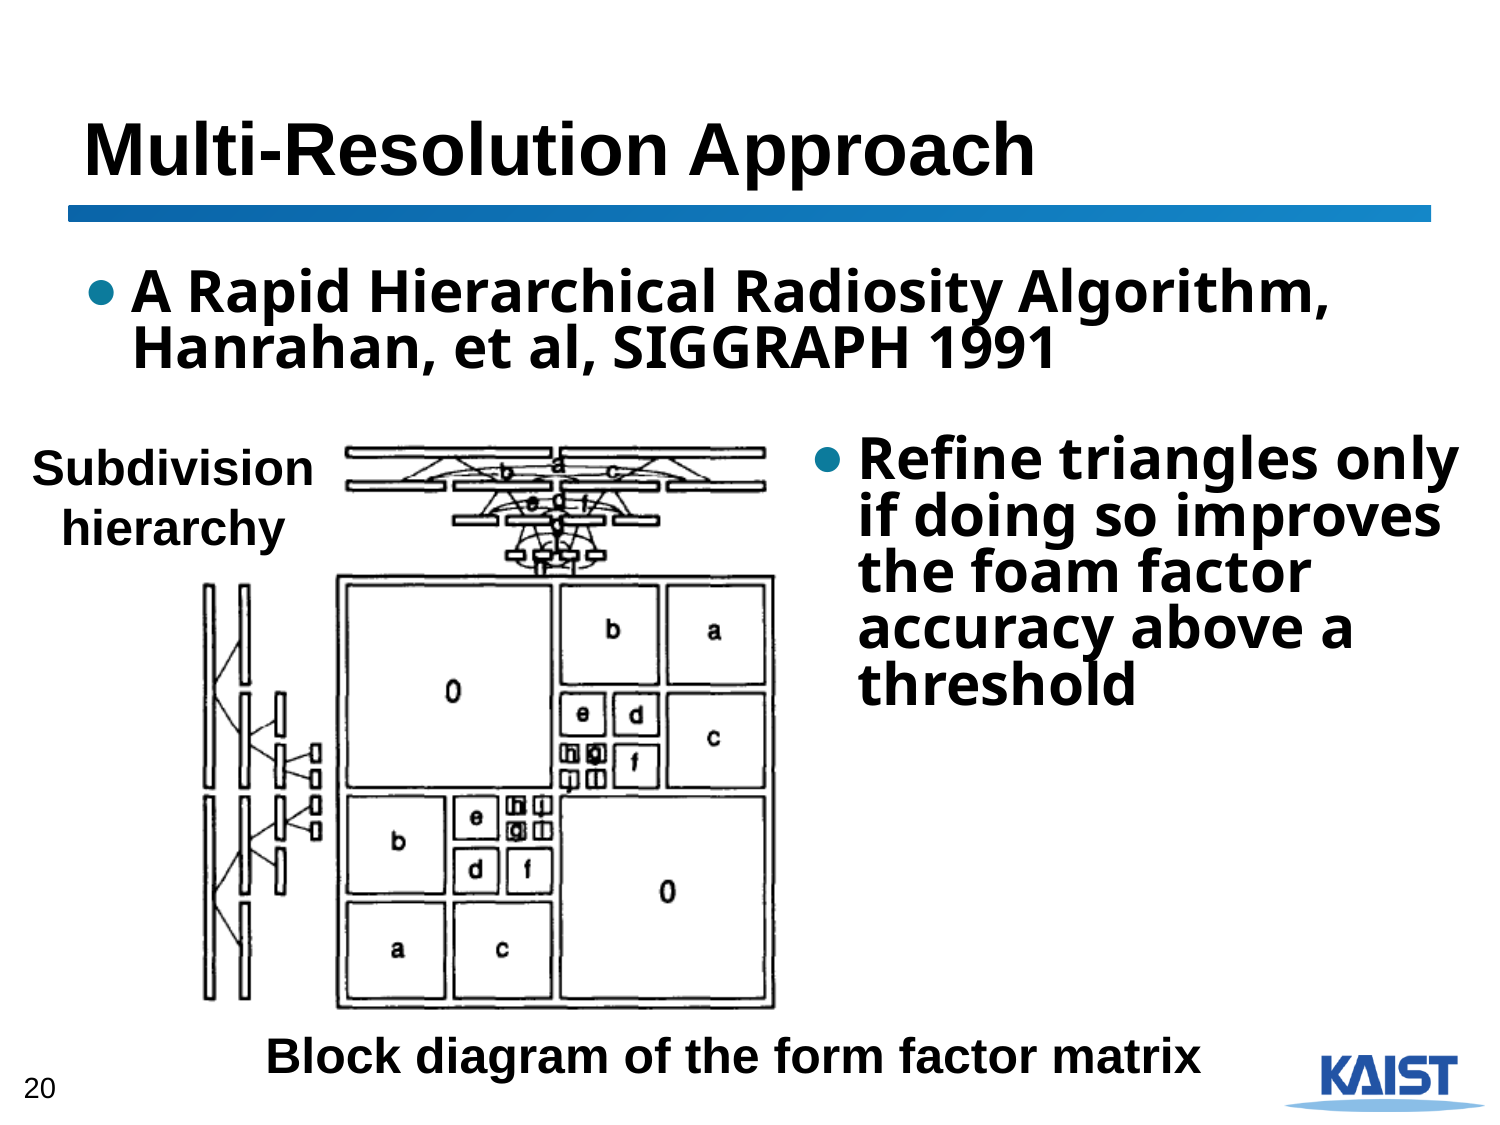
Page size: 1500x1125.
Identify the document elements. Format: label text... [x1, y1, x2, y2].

text_box Refine triangles only if doing so improves the foam factor accuracy above a threshold [795, 428, 1500, 1092]
list A Rapid Hierarchical Radiosity Algorithm, Hanrahan, et al, SIGGRAPH 1991 [68, 260, 1434, 428]
picture [172, 427, 796, 1024]
picture [1284, 1092, 1485, 1112]
text_box Block diagram of the form factor matrix [250, 1015, 1218, 1091]
text_box Subdivision hierarchy [1, 428, 170, 563]
title Multi-Resolution Approach [68, 48, 1428, 198]
list A Rapid Hierarchical Radiosity Algorithm, Hanrahan, et al, SIGGRAPH 1991 [68, 563, 795, 1092]
